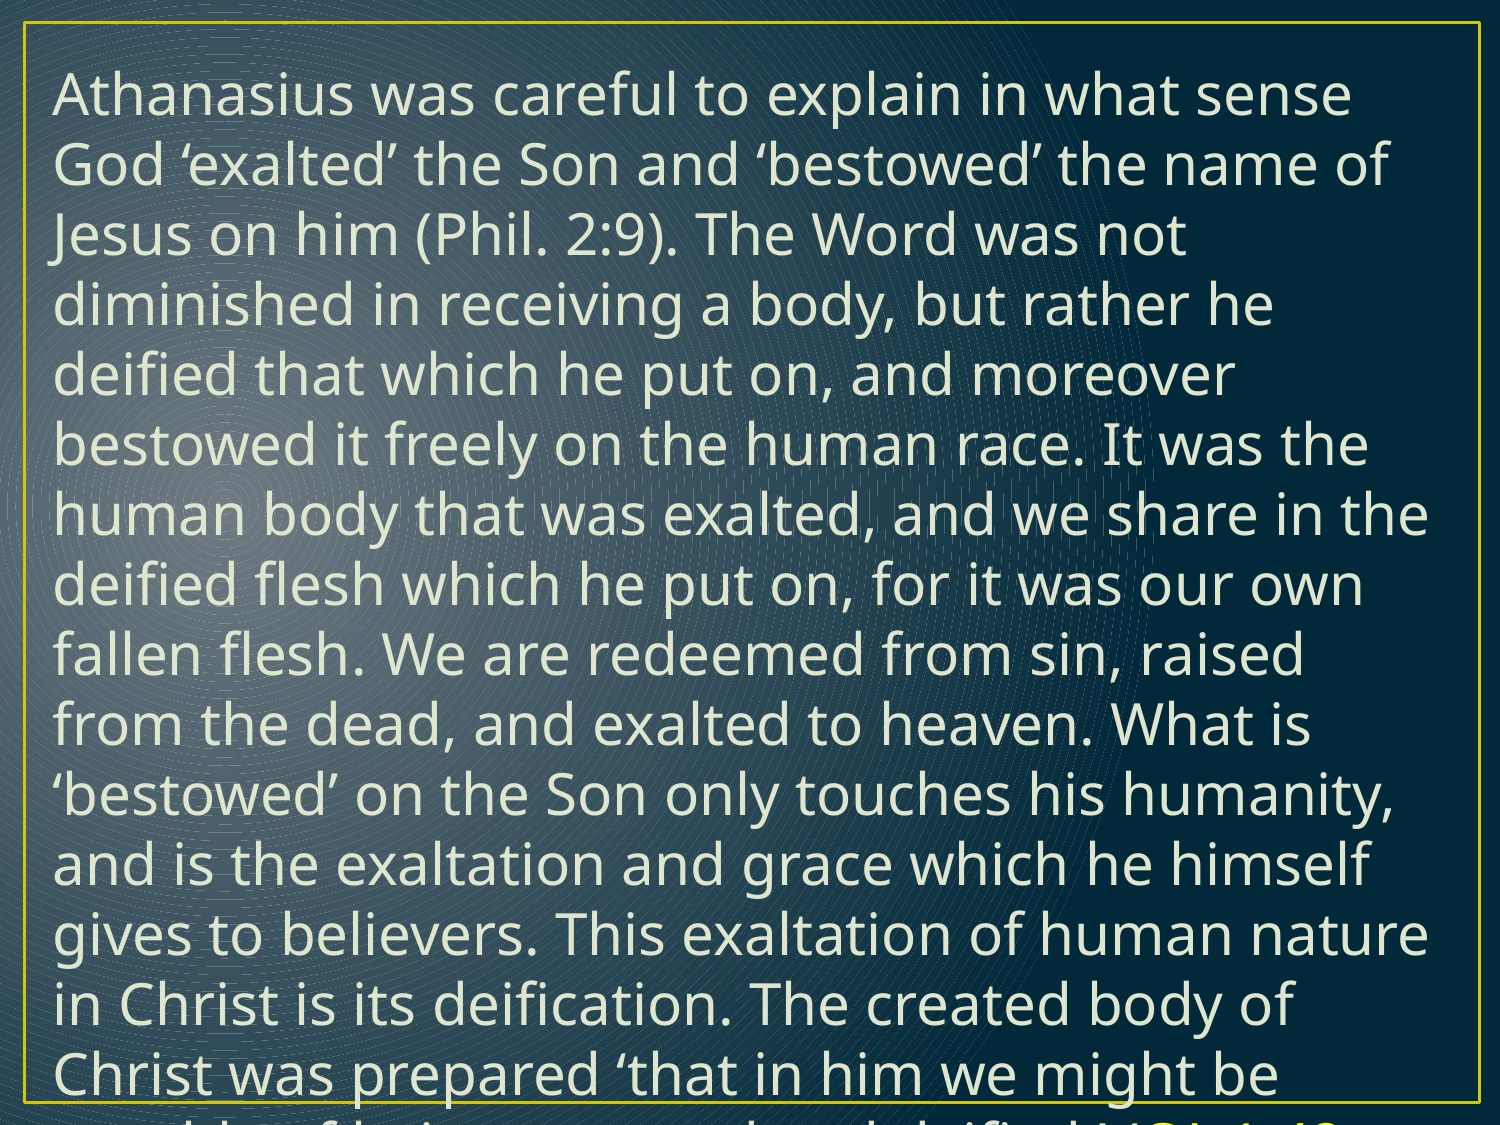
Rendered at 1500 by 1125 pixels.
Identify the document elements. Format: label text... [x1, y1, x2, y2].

list Athanasius was careful to explain in what sense God ‘exalted’ the Son and ‘bestowed’ the name of Jesus on him (Phil. 2:9). The Word was not diminished in receiving a body, but rather he deiﬁed that which he put on, and moreover bestowed it freely on the human race. It was the human body that was exalted, and we share in the deiﬁed ﬂesh which he put on, for it was our own fallen ﬂesh. We are redeemed from sin, raised from the dead, and exalted to heaven. What is ‘bestowed’ on the Son only touches his humanity, and is the exaltation and grace which he himself gives to believers. This exaltation of human nature in Christ is its deiﬁcation. The created body of Christ was prepared ‘that in him we might be capable of being renewed and deiﬁed.’ (CA 1.42 et seq) [37, 50, 1450, 1075]
